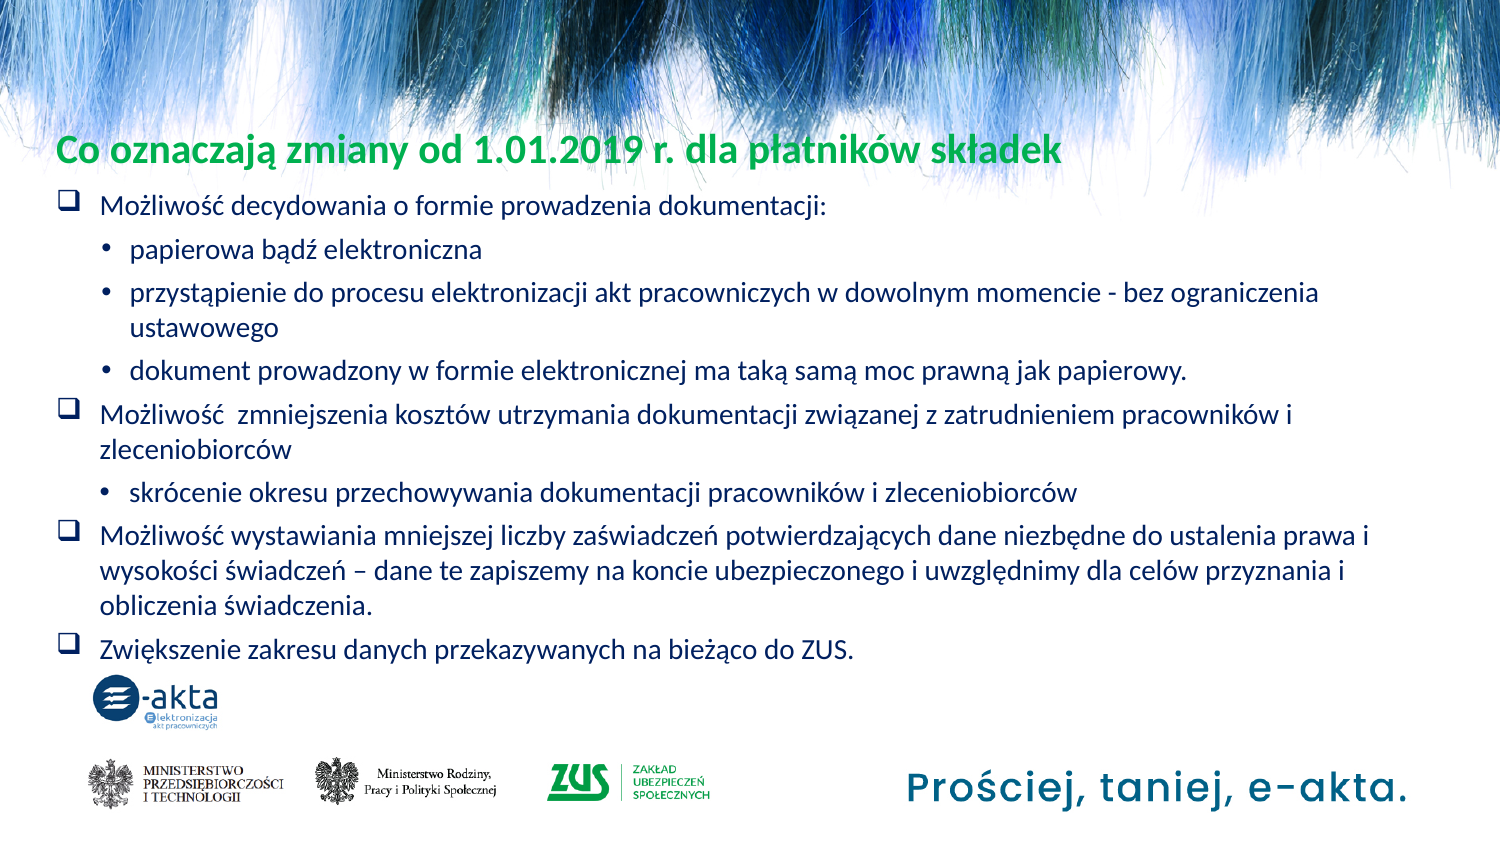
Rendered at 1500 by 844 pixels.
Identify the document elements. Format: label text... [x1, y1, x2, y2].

text_box Co oznaczają zmiany od 1.01.2019 r. dla płatników składek Możliwość decydowania o formie prowadzenia dokumentacji: papierowa bądź elektroniczna przystąpienie do procesu elektronizacji akt pracowniczych w dowolnym momencie - bez ograniczenia ustawowego dokument prowadzony w formie elektronicznej ma taką samą moc prawną jak papierowy. Możliwość zmniejszenia kosztów utrzymania dokumentacji związanej z zatrudnieniem pracowników i zleceniobiorców skrócenie okresu przechowywania dokumentacji pracowników i zleceniobiorców Możliwość wystawiania mniejszej liczby zaświadczeń potwierdzających dane niezbędne do ustalenia prawa i wysokości świadczeń – dane te zapiszemy na koncie ubezpieczonego i uwzględnimy dla celów przyznania i obliczenia świadczenia. Zwiększenie zakresu danych przekazywanych na bieżąco do ZUS. [41, 114, 1483, 816]
picture [0, 0, 1500, 844]
